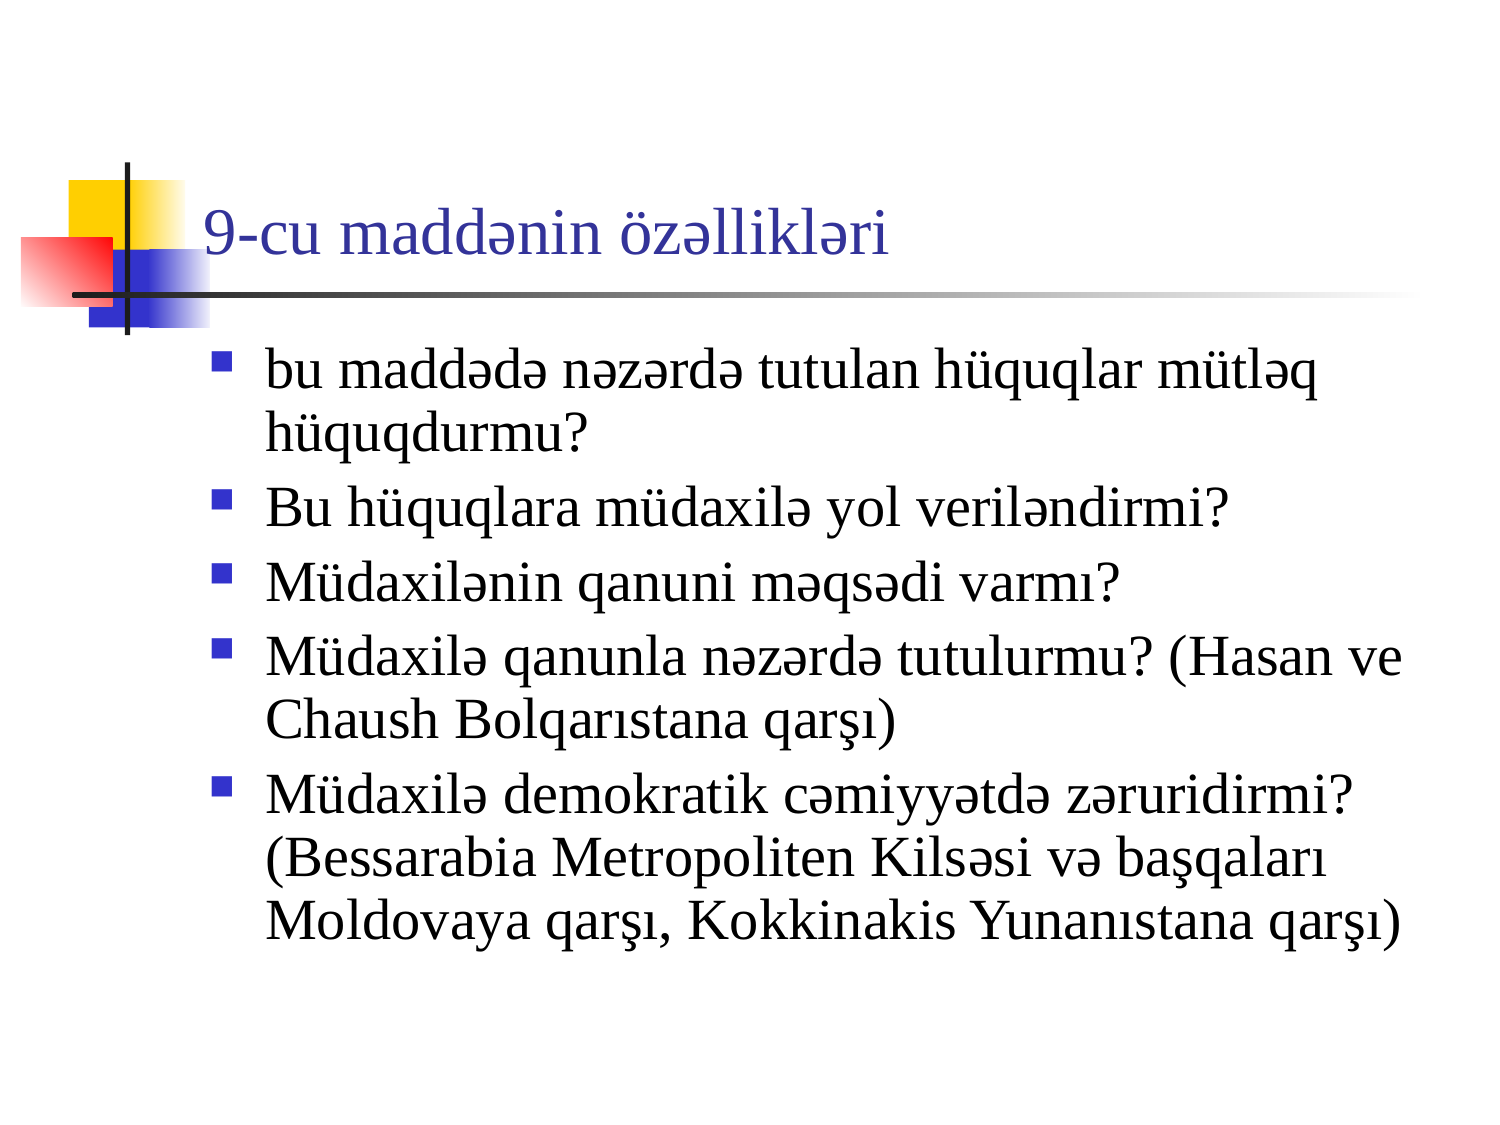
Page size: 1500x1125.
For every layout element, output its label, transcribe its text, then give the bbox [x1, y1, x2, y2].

title 9-cu maddənin özəllikləri [188, 34, 1468, 276]
list bu maddədə nəzərdə tutulan hüquqlar mütləq hüquqdurmu? Bu hüquqlara müdaxilə yol veriləndirmi? Müdaxilənin qanuni məqsədi varmı? Müdaxilə qanunla nəzərdə tutulurmu? (Hasan ve Chaush Bolqarıstana qarşı) Müdaxilə demokratik cəmiyyətdə zəruridirmi? (Bessarabia Metropoliten Kilsəsi və başqaları Moldovaya qarşı, Kokkinakis Yunanıstana qarşı) [193, 330, 1470, 1007]
